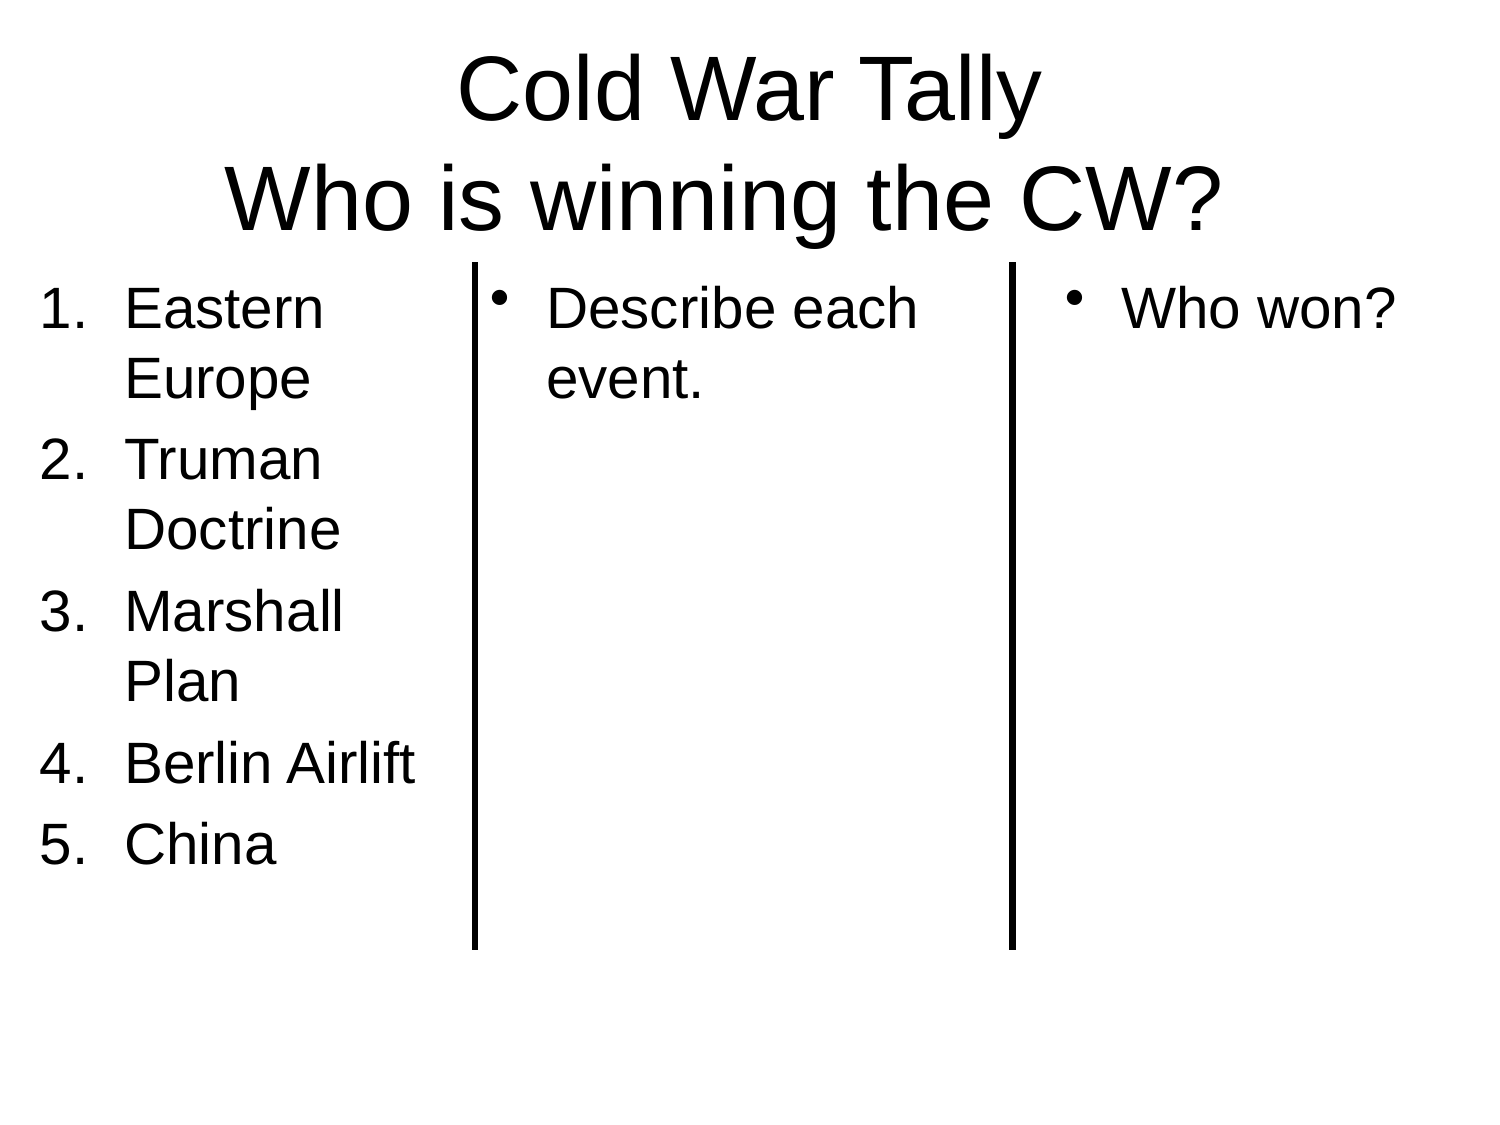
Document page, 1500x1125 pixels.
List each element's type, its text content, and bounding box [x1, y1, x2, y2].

title Cold War Tally Who is winning the CW? [75, 45, 1425, 233]
list Describe each event. [474, 262, 1049, 1005]
text_box [1062, 137, 1093, 198]
text_box Who won? [1049, 262, 1500, 1005]
list Eastern Europe Truman Doctrine Marshall Plan Berlin Airlift China [24, 262, 474, 1005]
